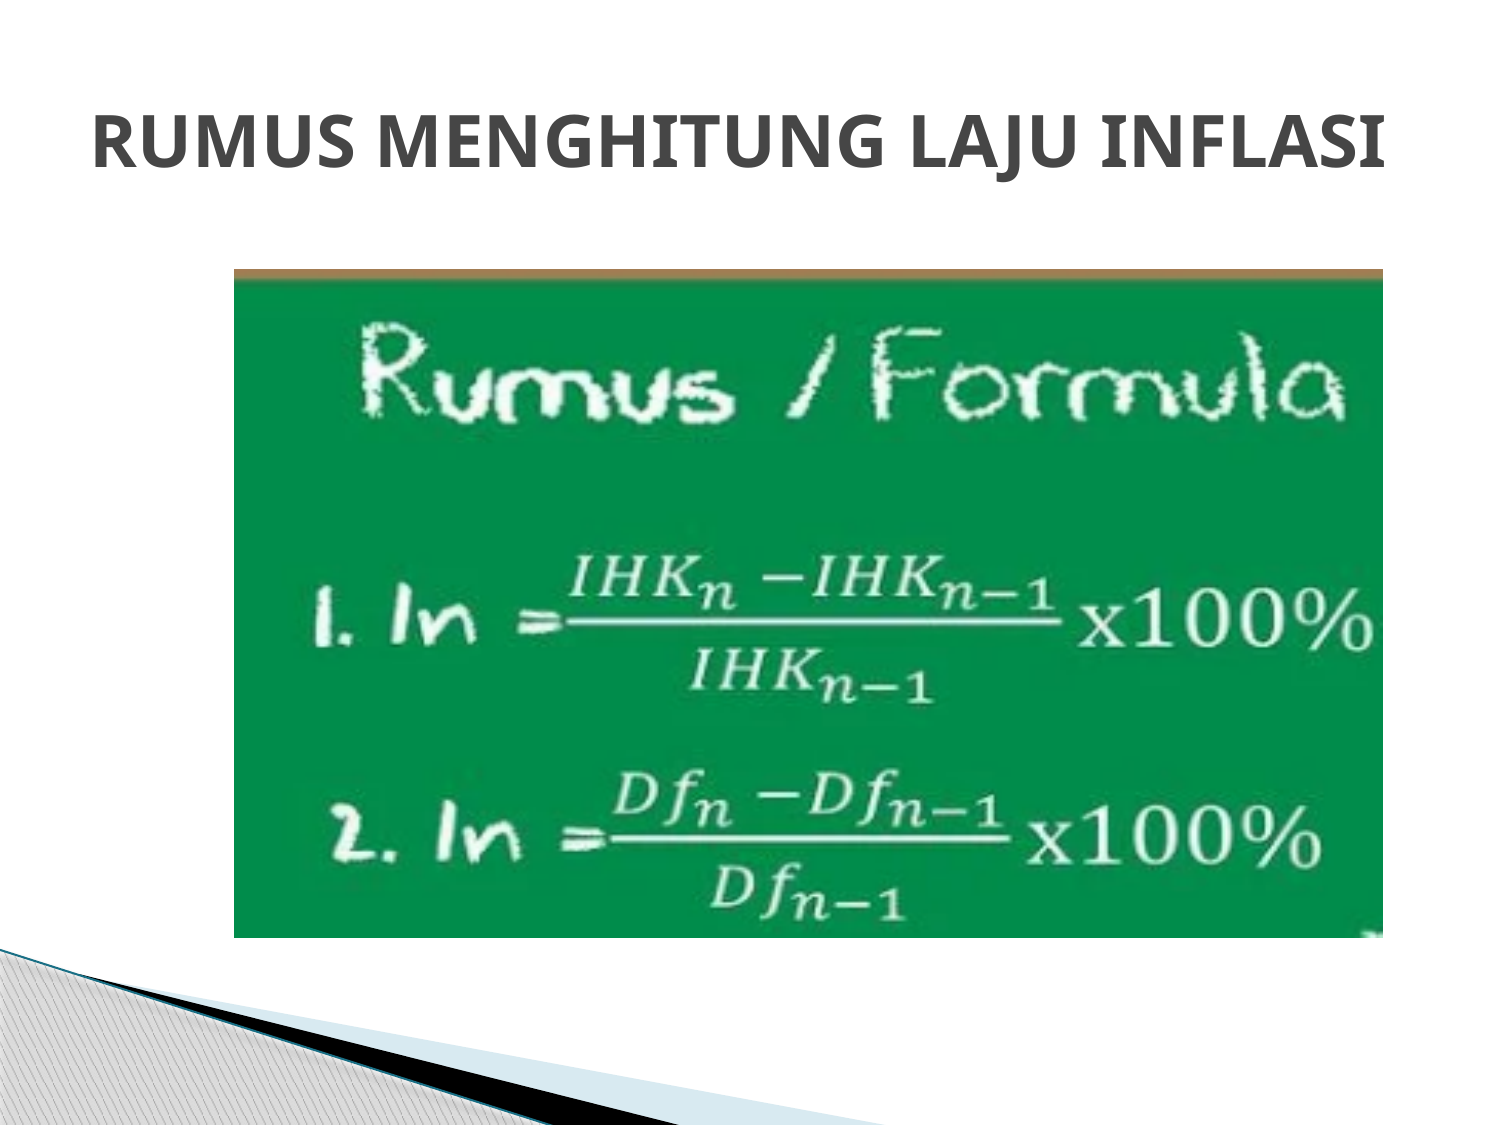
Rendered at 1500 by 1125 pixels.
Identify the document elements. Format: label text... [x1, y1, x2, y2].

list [234, 269, 1384, 938]
title RUMUS MENGHITUNG LAJU INFLASI [75, 45, 1425, 233]
